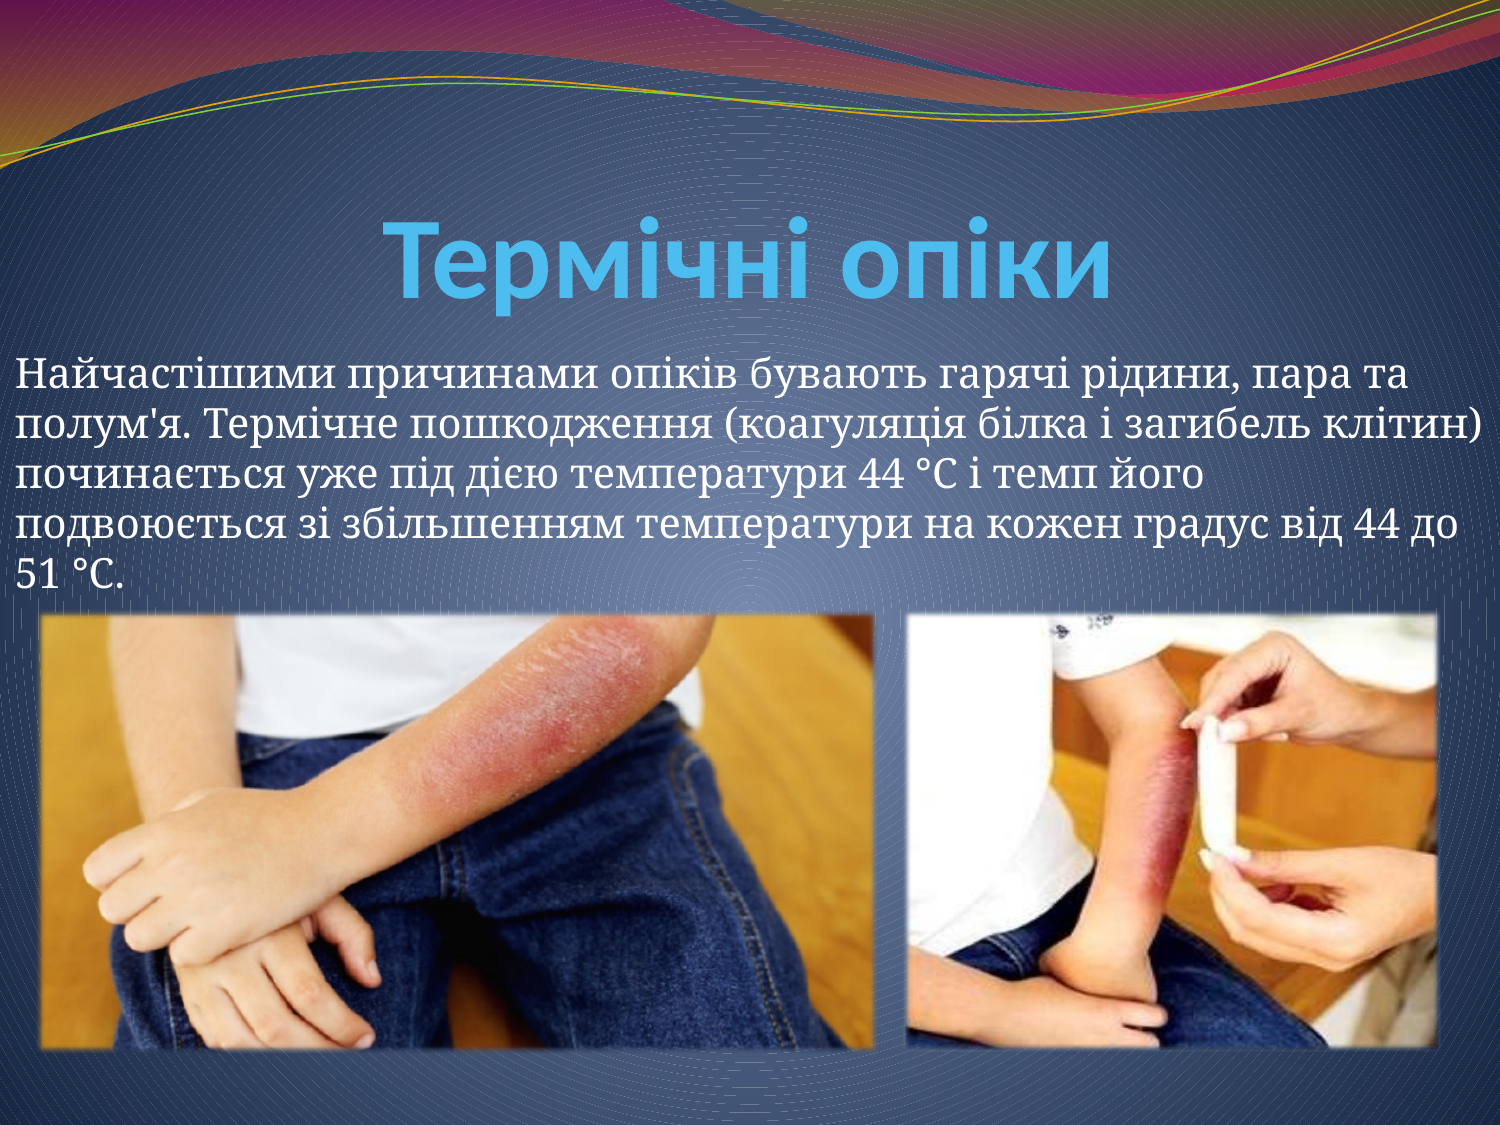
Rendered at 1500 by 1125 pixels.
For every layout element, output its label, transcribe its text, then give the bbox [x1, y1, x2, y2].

title Термічні опіки [0, 175, 1500, 323]
picture [34, 609, 880, 1054]
text_box Найчастішими причинами опіків бувають гарячі рідини, пара та полум'я. Термічне пошкодження (коагуляція білка і загибель клітин) почи­нається уже під дією температури 44 °С і темп його подвоюється зі збільшенням температури на кожен градус від 44 до 51 °С. [0, 339, 1500, 605]
picture [902, 609, 1442, 1052]
